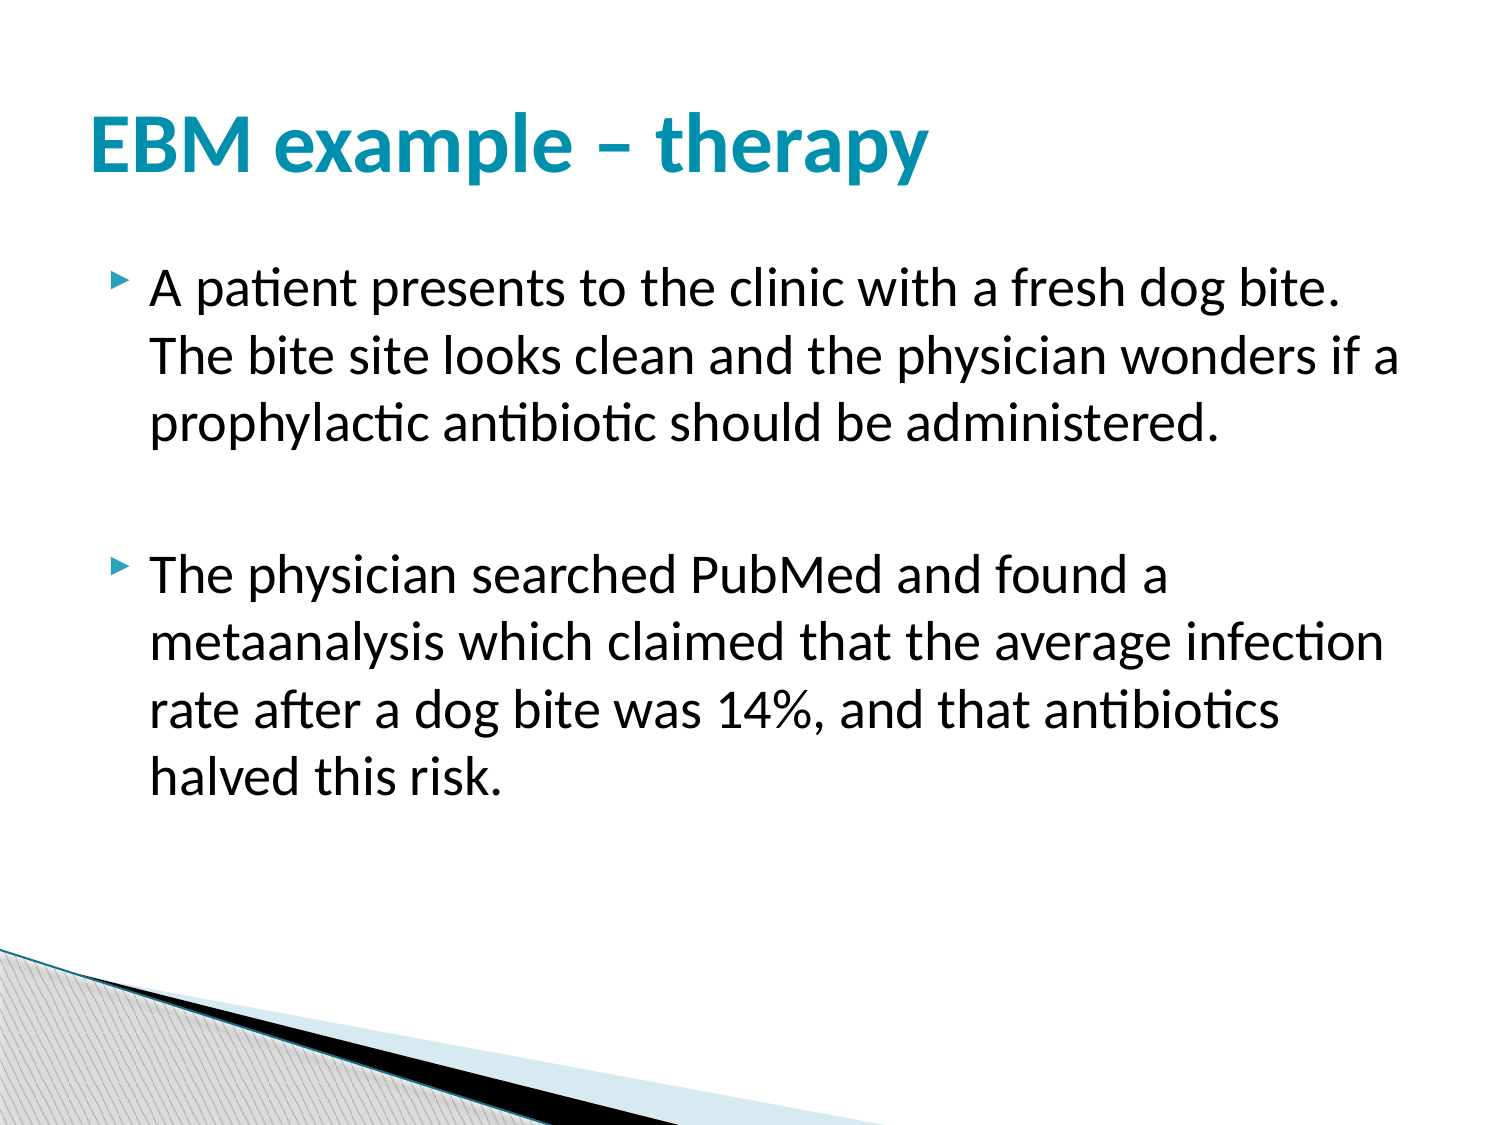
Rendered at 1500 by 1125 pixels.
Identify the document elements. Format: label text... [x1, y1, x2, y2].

list A patient presents to the clinic with a fresh dog bite. The bite site looks clean and the physician wonders if a prophylactic antibiotic should be administered. The physician searched PubMed and found a metaanalysis which claimed that the average infection rate after a dog bite was 14%, and that antibiotics halved this risk. [75, 242, 1425, 929]
title EBM example – therapy [75, 45, 1425, 233]
